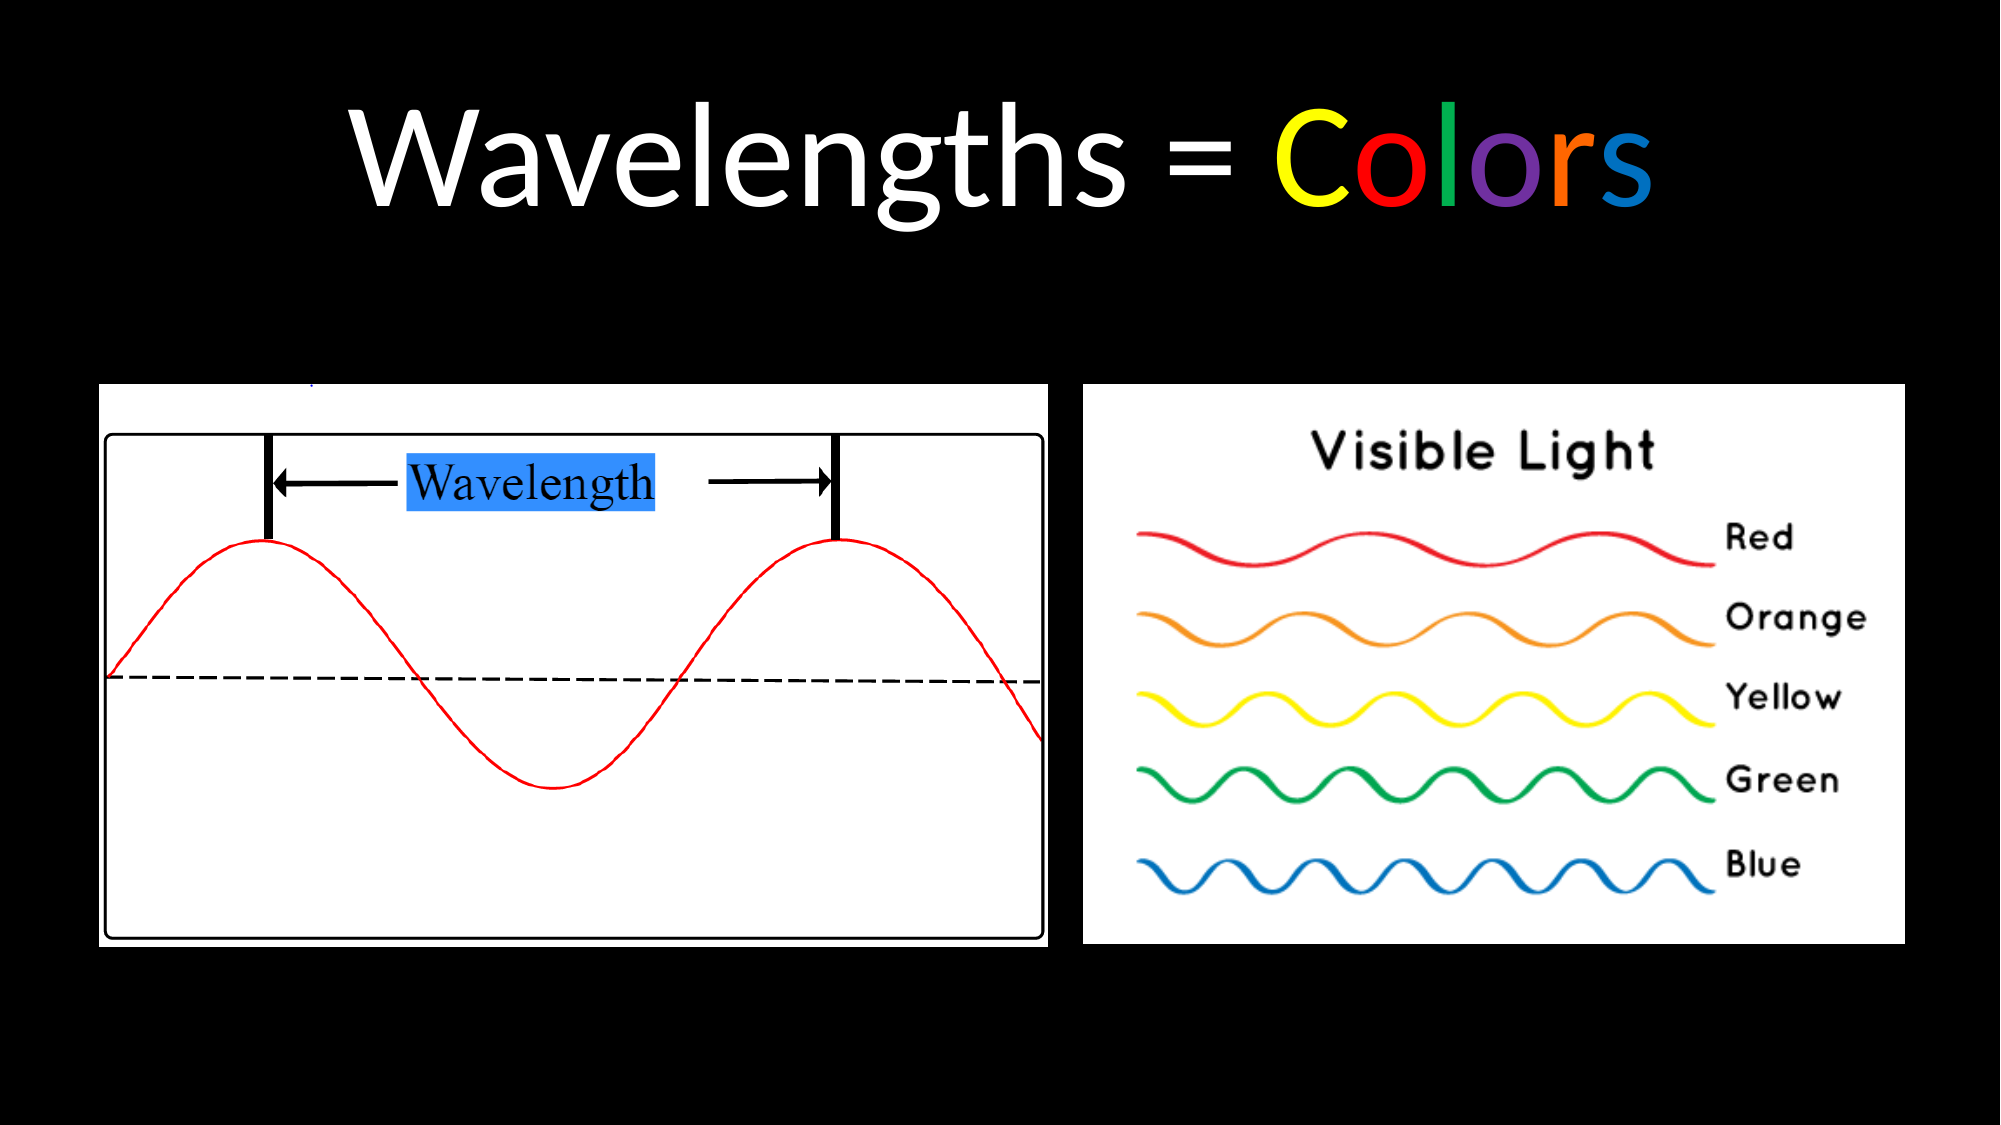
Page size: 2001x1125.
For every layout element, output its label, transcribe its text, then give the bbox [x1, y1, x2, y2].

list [1083, 384, 1905, 945]
text_box Wavelengths = Colors [333, 48, 1705, 244]
picture [99, 384, 1048, 947]
